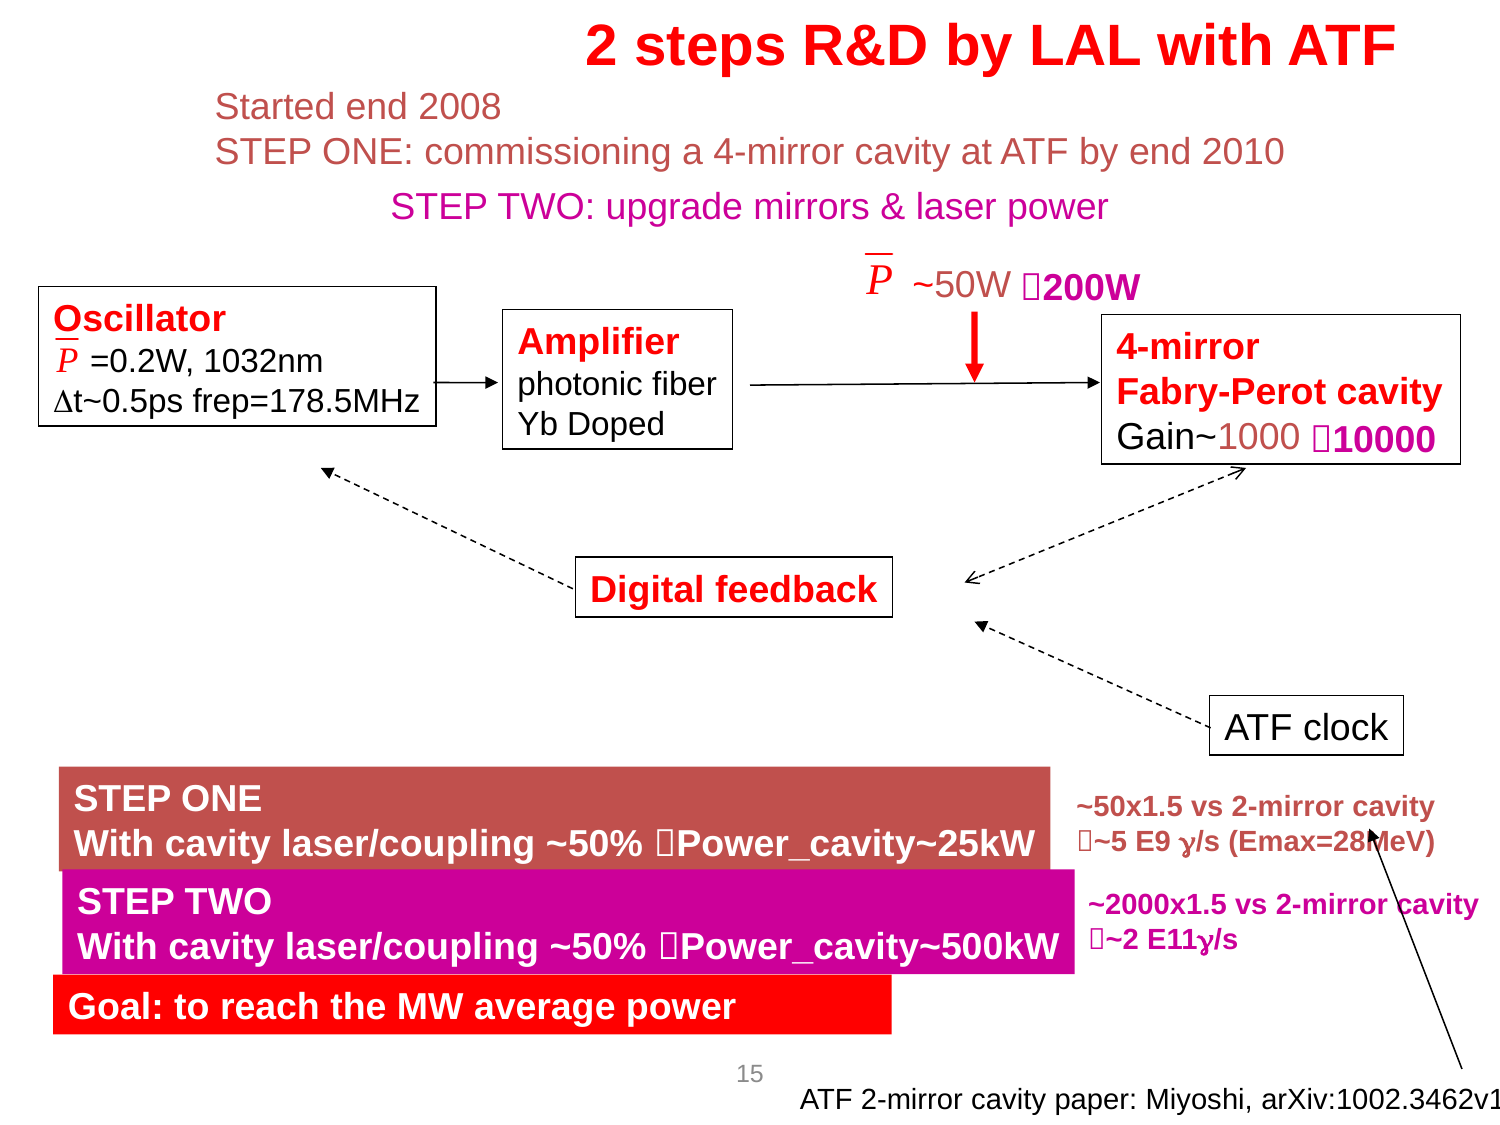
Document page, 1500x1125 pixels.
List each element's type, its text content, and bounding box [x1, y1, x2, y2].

text_box 4-mirror Fabry-Perot cavity Gain~1000 [1101, 314, 1461, 464]
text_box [786, 828, 1500, 1124]
text_box STEP ONE With cavity laser/coupling ~50% Power_cavity~25kW [58, 766, 1051, 872]
footer 15 [512, 1042, 781, 1103]
text_box Amplifier photonic fiber Yb Doped [502, 309, 733, 449]
text_box Started end 2008 STEP ONE: commissioning a 4-mirror cavity at ATF by end 2010 [199, 74, 1301, 180]
text_box [749, 376, 1100, 389]
text_box 10000 [1295, 407, 1452, 468]
text_box [974, 621, 989, 633]
text_box ~50x1.5 vs 2-mirror cavity ~5 E9 g/s (Emax=28MeV) [1061, 779, 1451, 827]
text_box 2 steps R&D by LAL with ATF [570, 0, 1412, 85]
text_box 200W [1005, 255, 1156, 316]
text_box [968, 311, 981, 383]
text_box ~50W [897, 253, 1027, 313]
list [49, 330, 87, 379]
text_box [1227, 466, 1247, 480]
text_box Oscillator =0.2W, 1032nm Dt~0.5ps frep=178.5MHz [38, 286, 437, 426]
text_box Digital feedback [575, 557, 893, 617]
text_box Goal: to reach the MW average power [53, 974, 781, 1035]
text_box ATF clock [1209, 695, 1404, 756]
text_box [433, 376, 498, 389]
text_box [320, 467, 335, 479]
text_box STEP TWO: upgrade mirrors & laser power [375, 174, 1125, 235]
text_box [964, 570, 986, 584]
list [858, 243, 903, 302]
text_box STEP TWO With cavity laser/coupling ~50% Power_cavity~500kW [62, 869, 781, 975]
